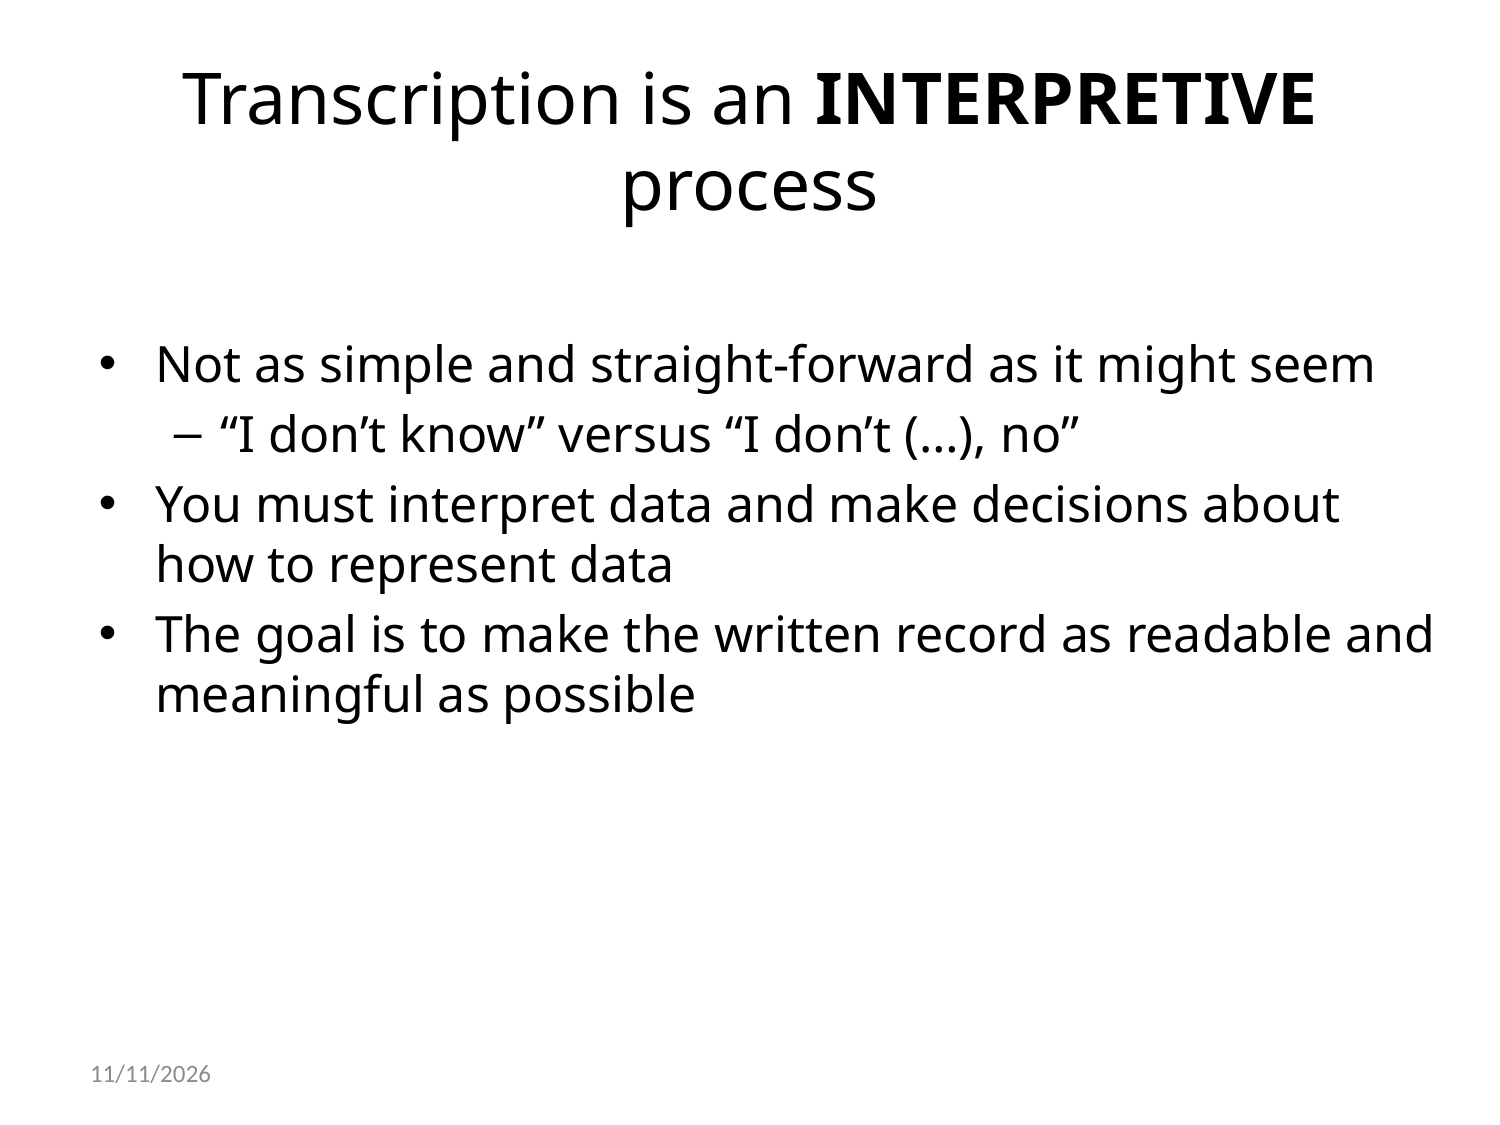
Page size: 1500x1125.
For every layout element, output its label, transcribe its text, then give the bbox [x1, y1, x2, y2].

list Not as simple and straight-forward as it might seem “I don’t know” versus “I don’t (…), no” You must interpret data and make decisions about how to represent data The goal is to make the written record as readable and meaningful as possible [83, 324, 1459, 1005]
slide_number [75, 1042, 425, 1103]
title Transcription is an INTERPRETIVE process [75, 45, 1425, 233]
